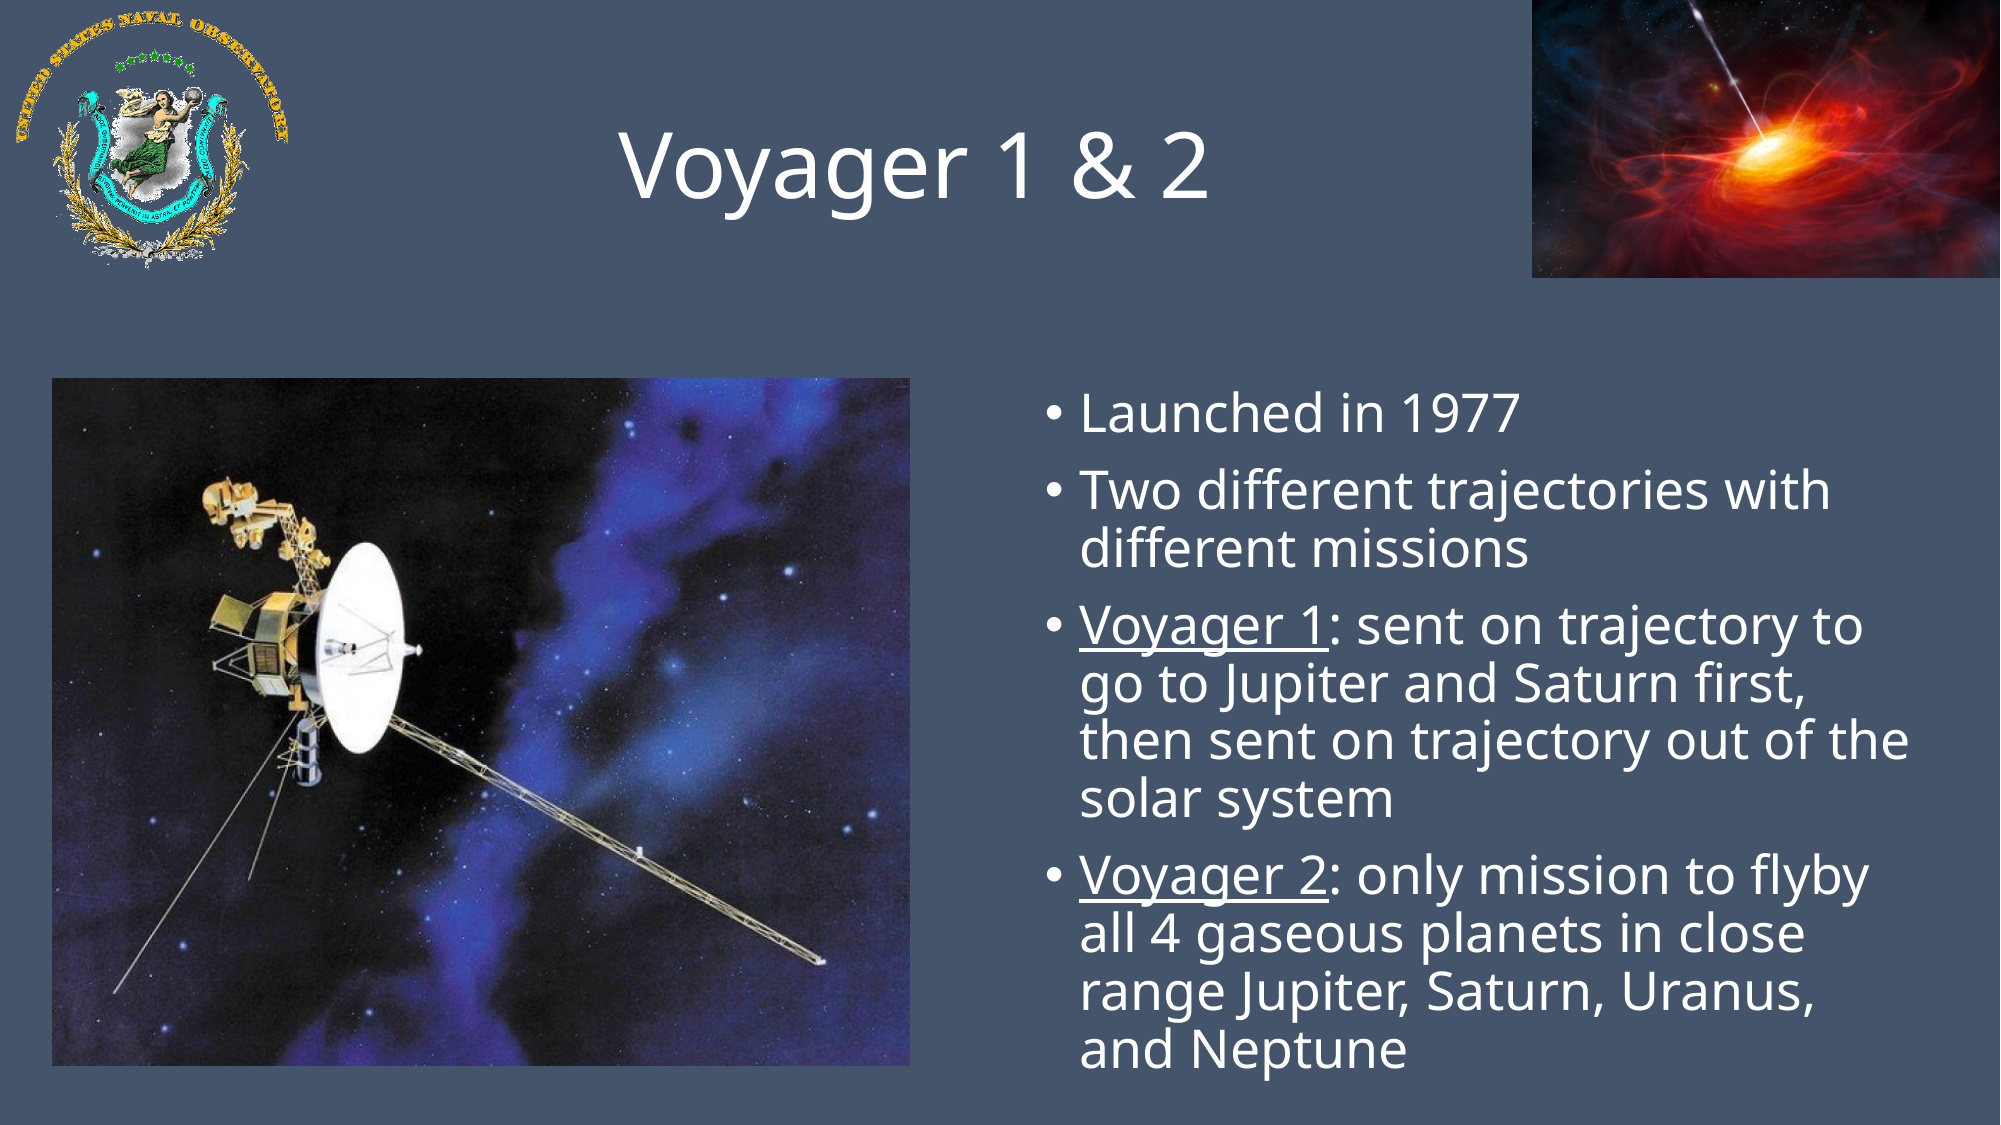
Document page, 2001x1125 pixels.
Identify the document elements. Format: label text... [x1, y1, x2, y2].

title Voyager 1 & 2 [299, 59, 1533, 278]
picture [0, 0, 300, 278]
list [52, 378, 910, 1066]
picture [1532, 0, 2000, 278]
text_box Launched in 1977 Two different trajectories with different missions Voyager 1: sent on trajectory to go to Jupiter and Saturn first, then sent on trajectory out of the solar system Voyager 2: only mission to flyby all 4 gaseous planets in close range Jupiter, Saturn, Uranus, and Neptune [1029, 378, 1931, 1093]
